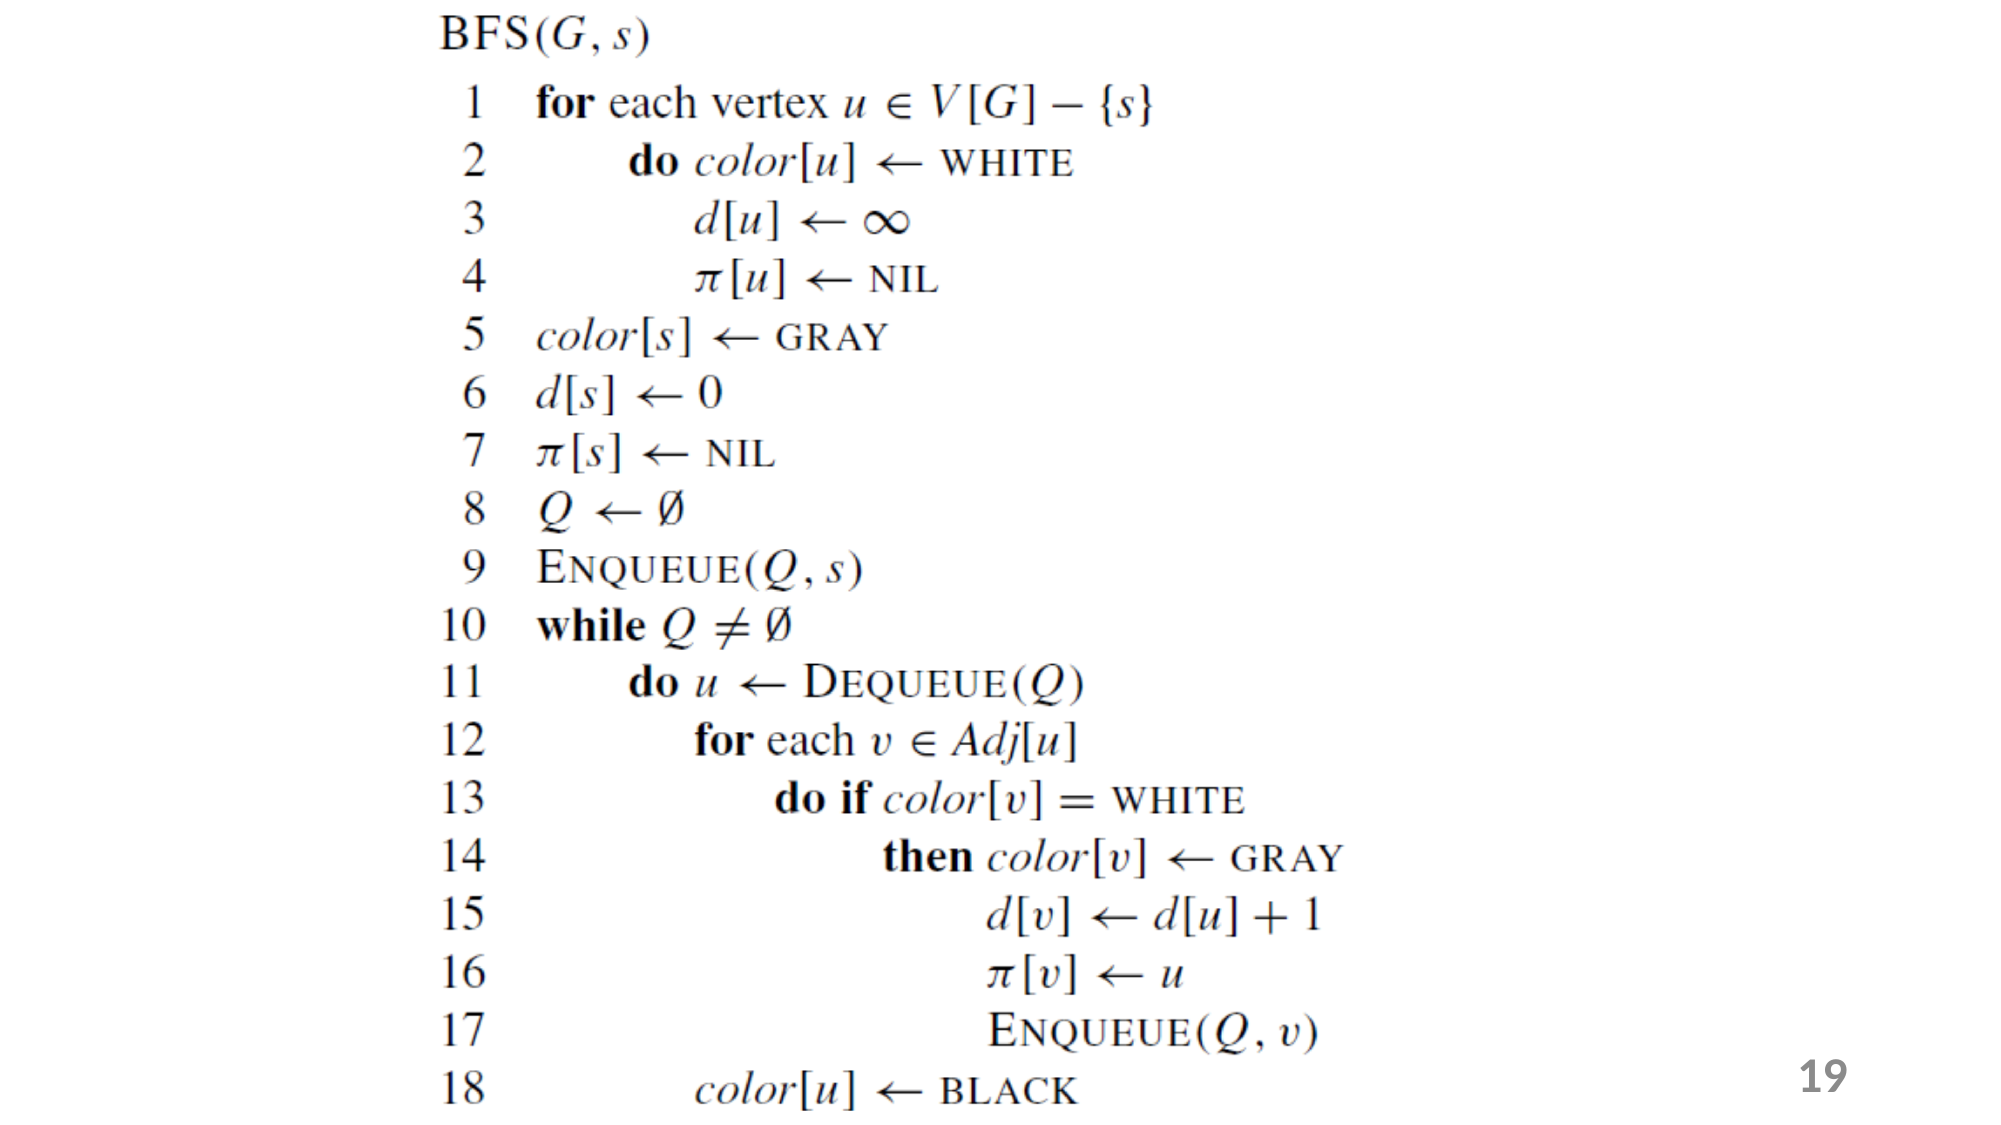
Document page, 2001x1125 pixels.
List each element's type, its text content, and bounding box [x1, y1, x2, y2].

picture [427, 0, 1367, 1111]
slide_number 19 [1412, 1042, 1863, 1103]
